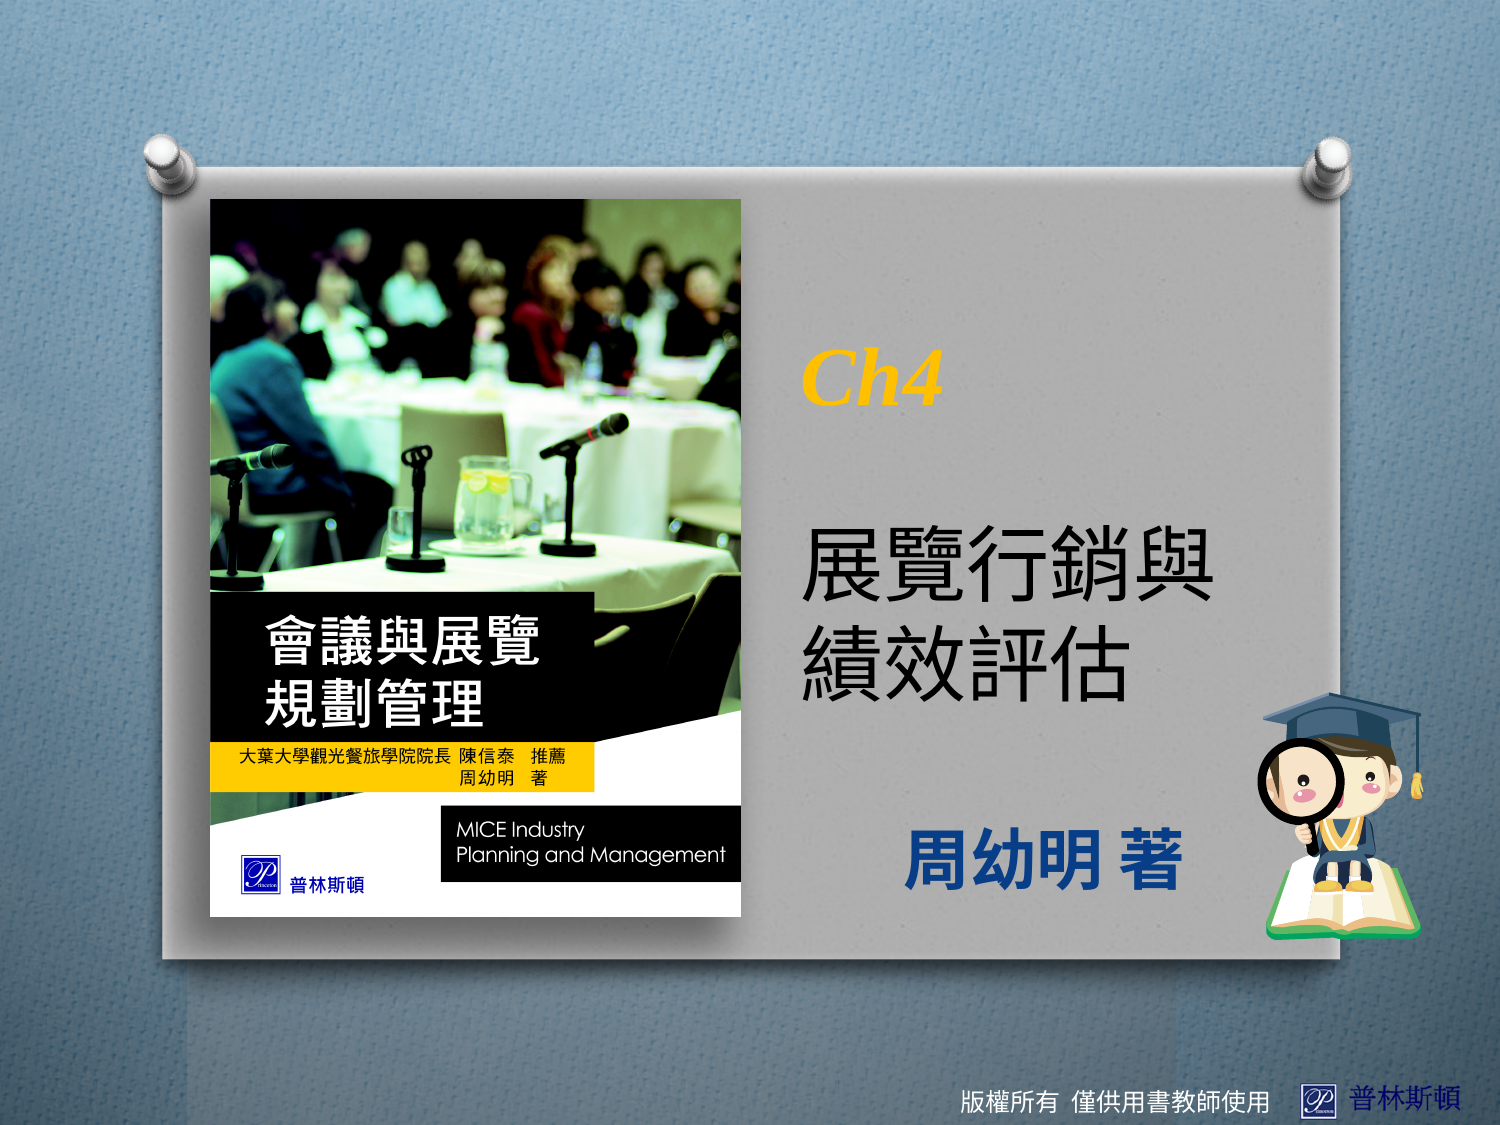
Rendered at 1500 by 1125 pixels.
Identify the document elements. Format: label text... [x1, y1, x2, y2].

picture [1300, 1071, 1482, 1125]
picture [210, 199, 741, 918]
picture [1257, 692, 1424, 941]
picture [112, 100, 235, 224]
text_box Ch4 展覽行銷與 績效評估 [785, 314, 1341, 720]
subtitle 周幼明 著 [820, 810, 1252, 916]
picture [1274, 109, 1396, 230]
